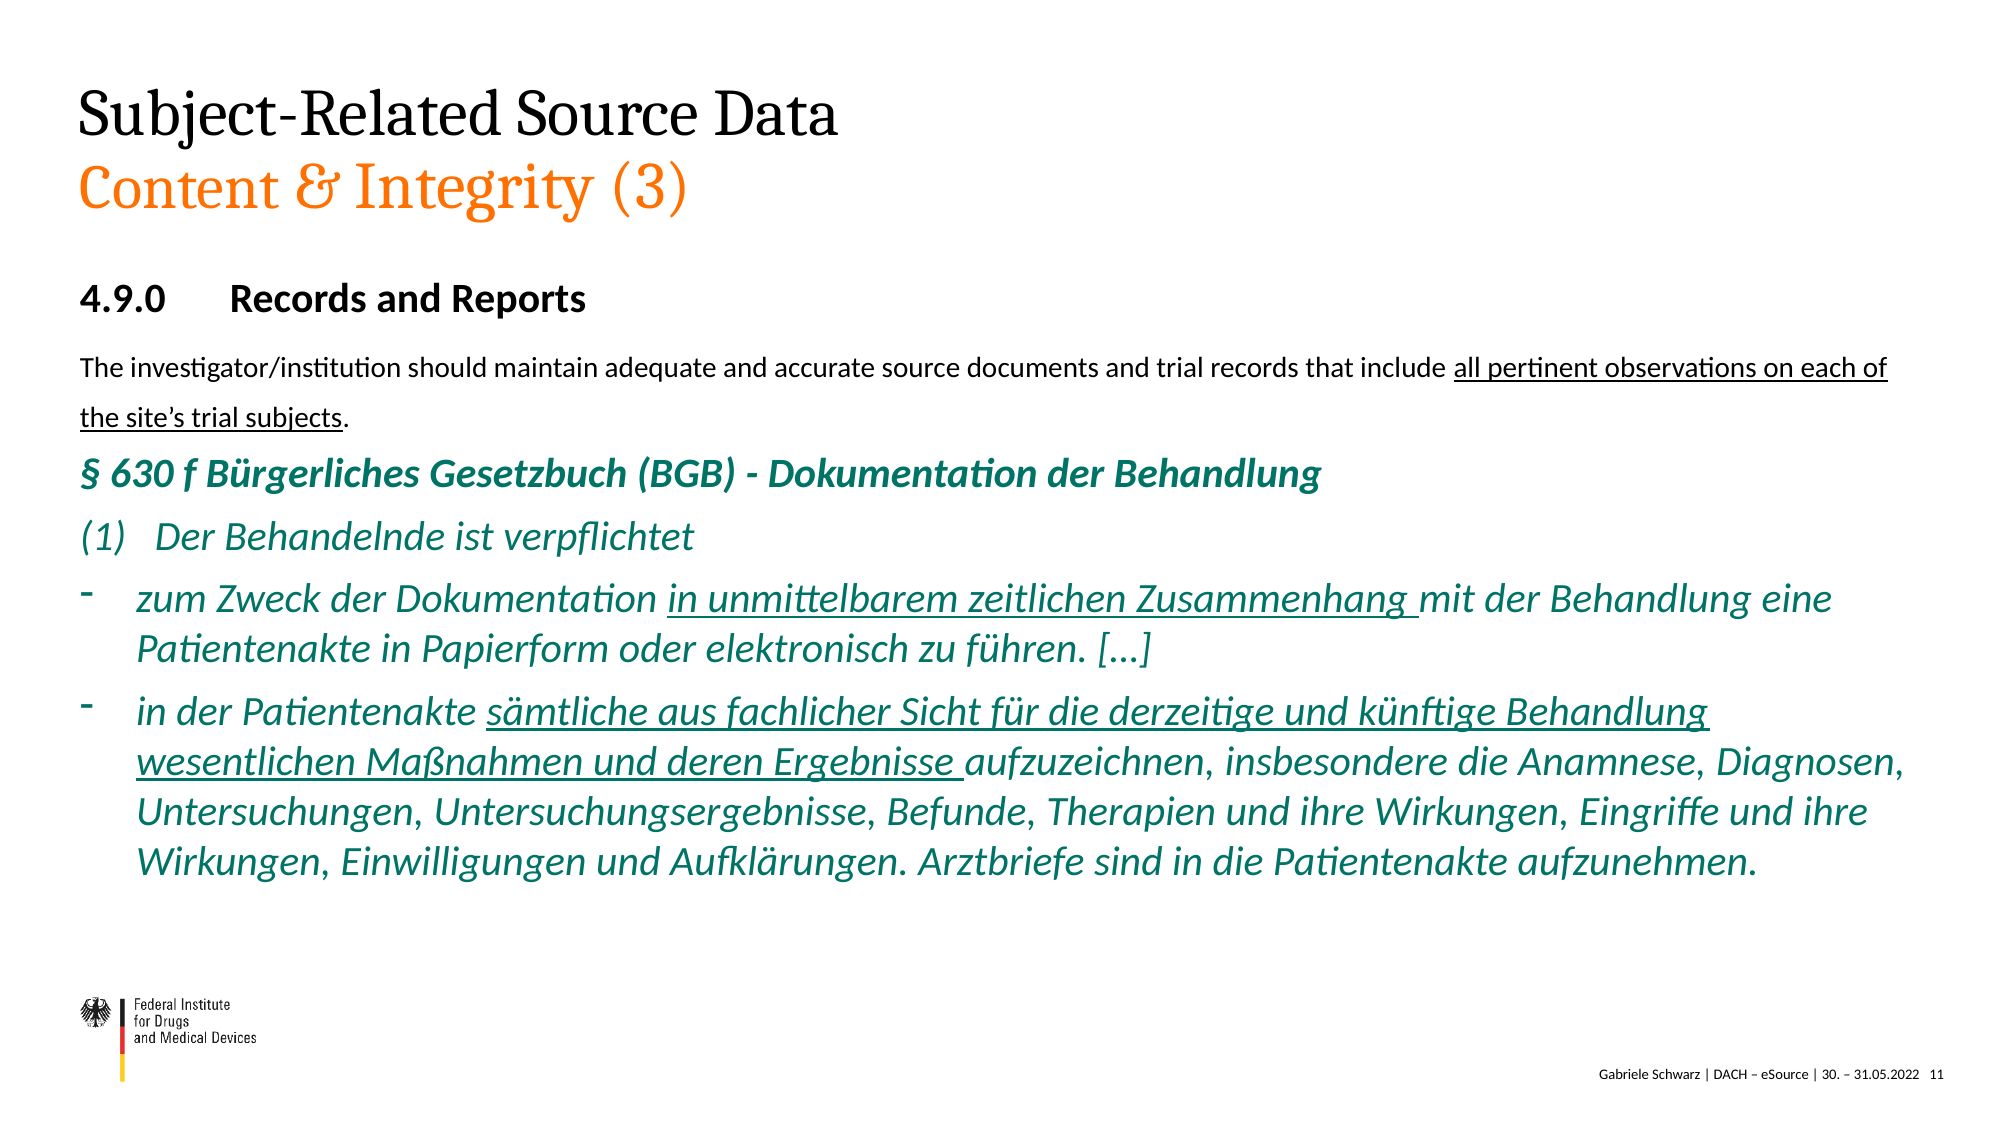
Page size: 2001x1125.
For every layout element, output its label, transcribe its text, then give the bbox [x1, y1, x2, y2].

list 4.9.0 Records and Reports The investigator/institution should maintain adequate and accurate source documents and trial records that include all pertinent observations on each of the site’s trial subjects. § 630 f Bürgerliches Gesetzbuch (BGB) - Dokumentation der Behandlung Der Behandelnde ist verpflichtet zum Zweck der Dokumentation in unmittelbarem zeitlichen Zusammenhang mit der Behandlung eine Patientenakte in Papierform oder elektronisch zu führen. […] in der Patientenakte sämtliche aus fachlicher Sicht für die derzeitige und künftige Behandlung wesentlichen Maßnahmen und deren Ergebnisse aufzuzeichnen, insbesondere die Anamnese, Diagnosen, Untersuchungen, Untersuchungsergebnisse, Befunde, Therapien und ihre Wirkungen, Eingriffe und ihre Wirkungen, Einwilligungen und Aufklärungen. Arztbriefe sind in die Patientenakte aufzunehmen. [79, 272, 1921, 953]
title Subject-Related Source Data Content & Integrity (3) [79, 76, 1921, 272]
picture [79, 995, 260, 1086]
